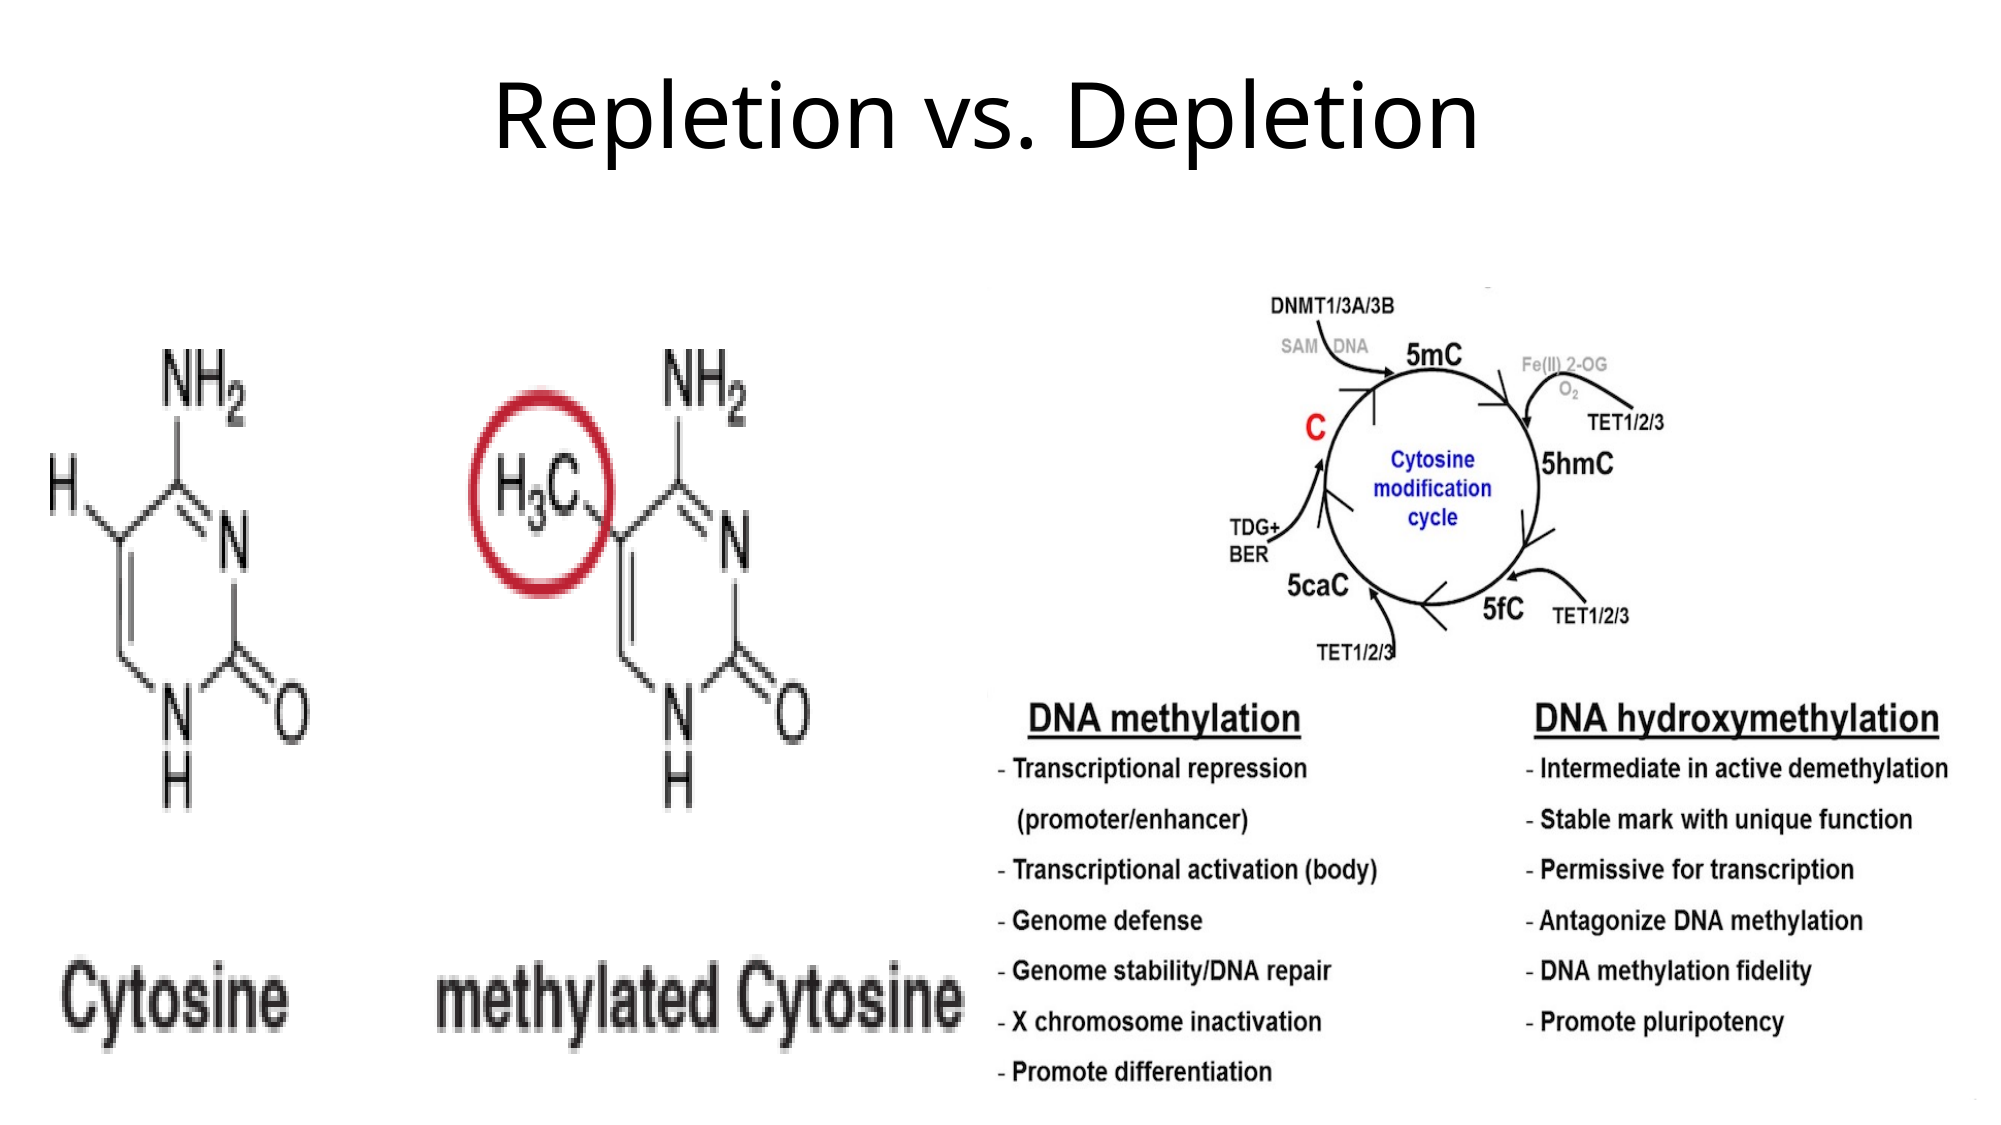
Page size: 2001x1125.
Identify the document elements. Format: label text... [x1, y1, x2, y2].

title Repletion vs. Depletion [137, 24, 1838, 213]
picture [49, 349, 965, 1076]
picture [987, 287, 1977, 1101]
